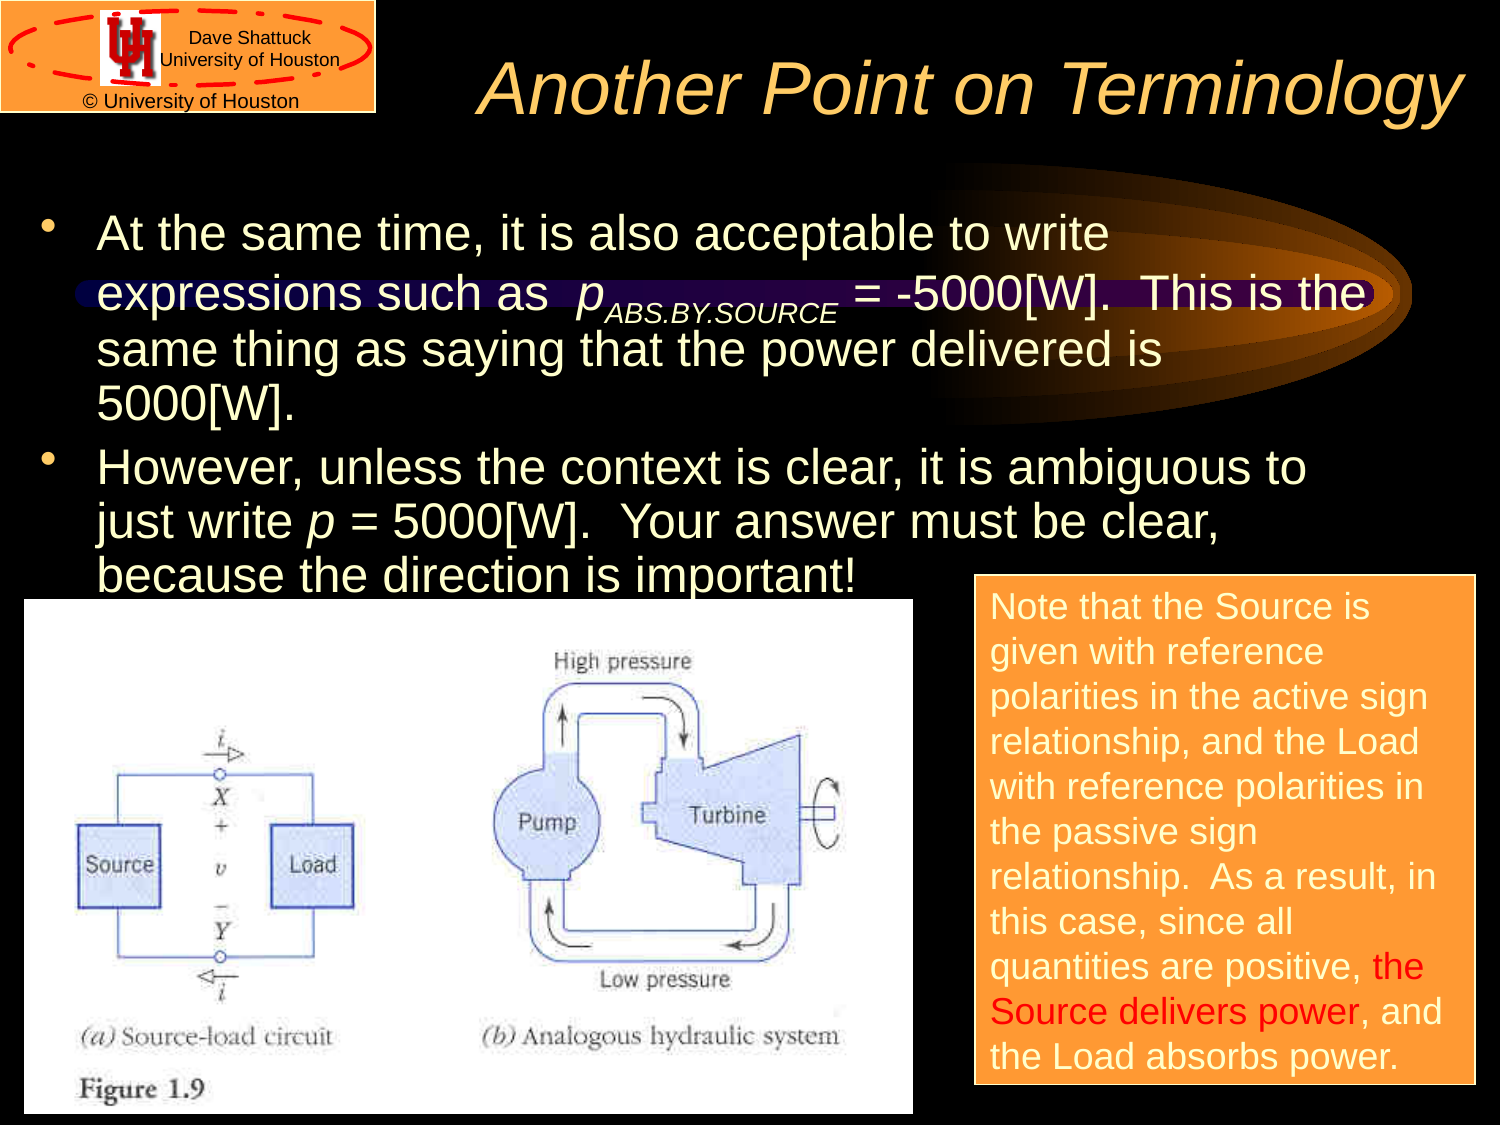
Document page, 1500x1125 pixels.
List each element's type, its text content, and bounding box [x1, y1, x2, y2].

picture [24, 599, 913, 1114]
title Another Point on Terminology [225, 24, 1500, 138]
text_box Note that the Source is given with reference polarities in the active sign relationship, and the Load with reference polarities in the passive sign relationship. As a result, in this case, since all quantities are positive, the Source delivers power, and the Load absorbs power. [975, 574, 1475, 1085]
list At the same time, it is also acceptable to write expressions such as pABS.BY.SOURCE = -5000[W]. This is the same thing as saying that the power delivered is 5000[W]. However, unless the context is clear, it is ambiguous to just write p = 5000[W]. Your answer must be clear, because the direction is important! [24, 200, 1388, 638]
